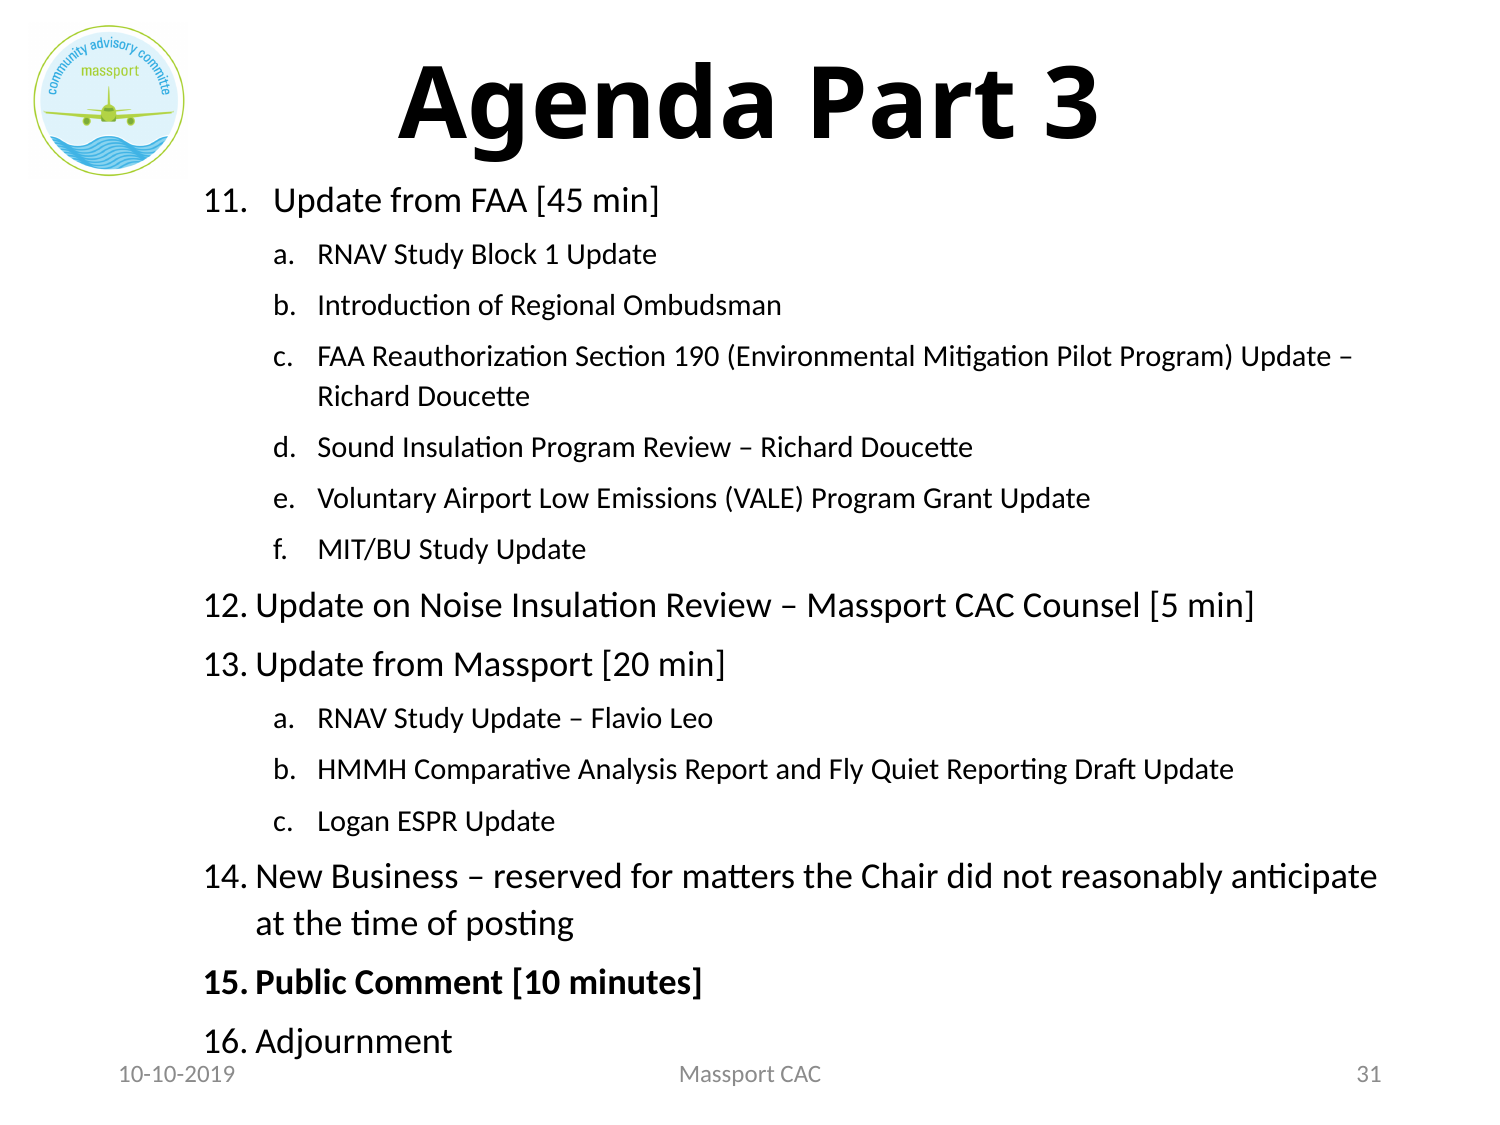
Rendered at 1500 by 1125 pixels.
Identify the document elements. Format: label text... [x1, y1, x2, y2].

slide_number 31 [1059, 1042, 1397, 1103]
footer Massport CAC [496, 1042, 1004, 1103]
title Agenda Part 3 [188, 55, 1313, 165]
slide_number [103, 1042, 441, 1103]
picture [28, 22, 188, 179]
subtitle Update from FAA [45 min] RNAV Study Block 1 Update Introduction of Regional Ombudsman FAA Reauthorization Section 190 (Environmental Mitigation Pilot Program) Update – Richard Doucette Sound Insulation Program Review – Richard Doucette Voluntary Airport Low Emissions (VALE) Program Grant Update MIT/BU Study Update Update on Noise Insulation Review – Massport CAC Counsel [5 min] Update from Massport [20 min] RNAV Study Update – Flavio Leo HMMH Comparative Analysis Report and Fly Quiet Reporting Draft Update Logan ESPR Update New Business – reserved for matters the Chair did not reasonably anticipate at the time of posting Public Comment [10 minutes] Adjournment [187, 165, 1421, 1071]
